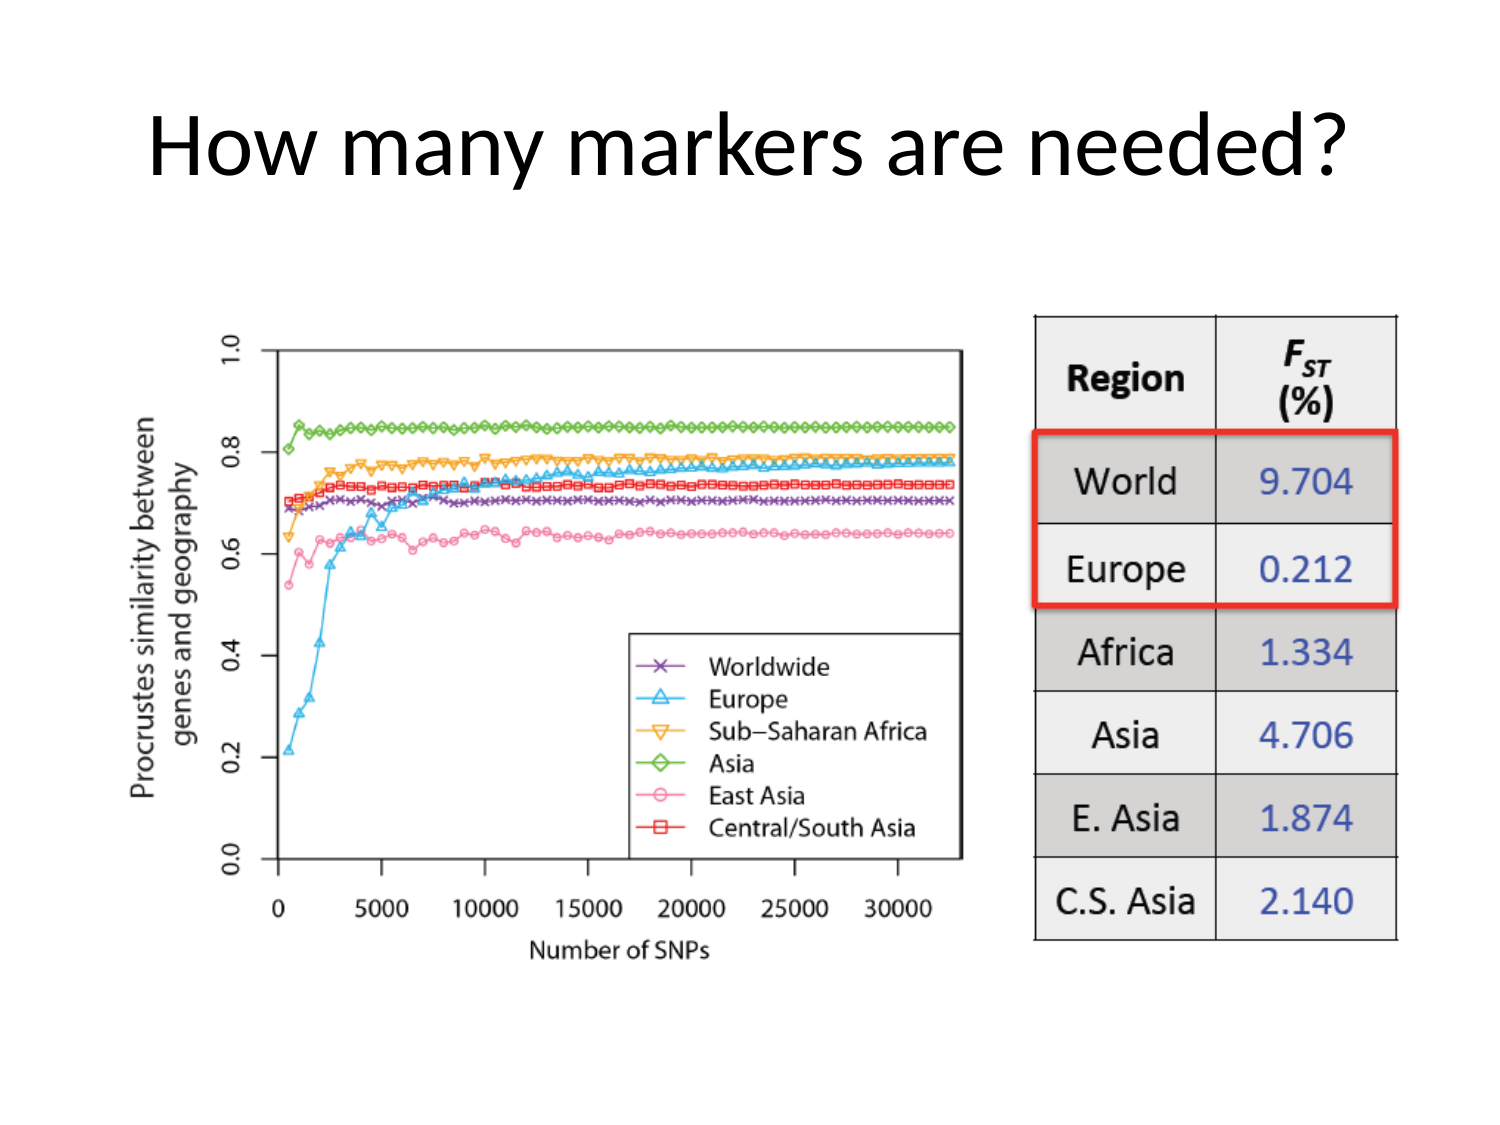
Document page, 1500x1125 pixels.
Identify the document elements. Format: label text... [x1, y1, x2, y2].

picture [999, 274, 1438, 963]
title How many markers are needed? [75, 45, 1425, 233]
picture [74, 299, 996, 988]
